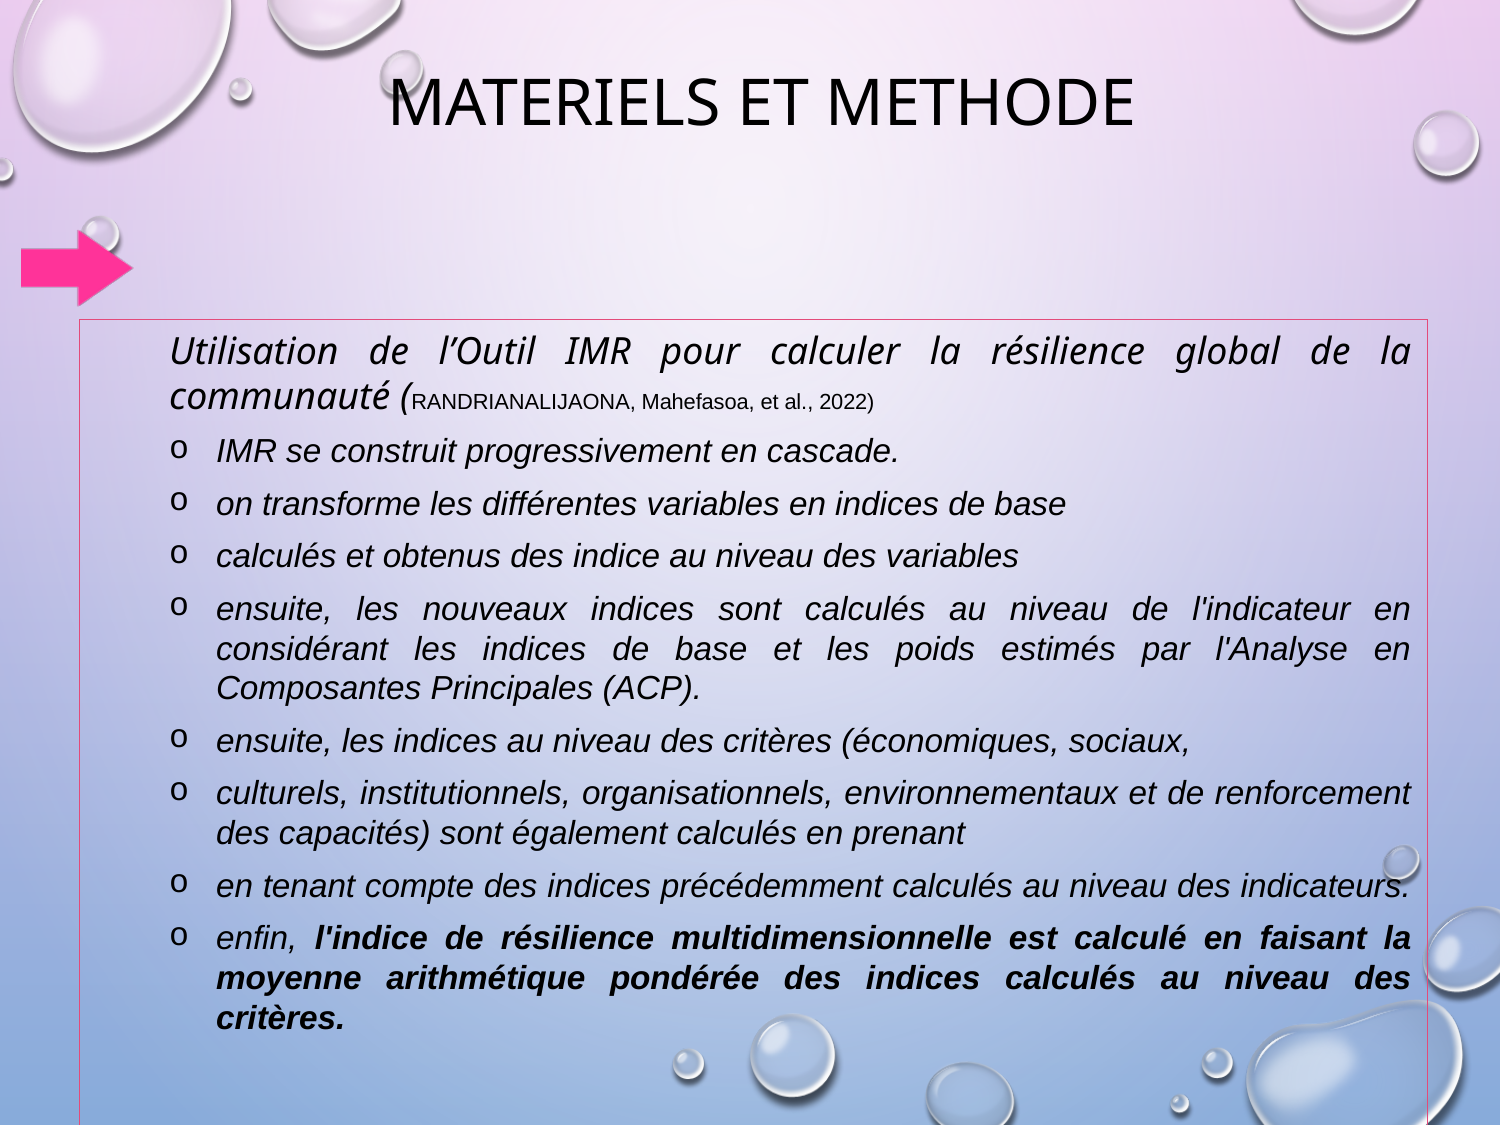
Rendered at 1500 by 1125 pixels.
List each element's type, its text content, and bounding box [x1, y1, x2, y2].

text_box Utilisation de l’Outil IMR pour calculer la résilience global de la communauté (RANDRIANALIJAONA, Mahefasoa, et al., 2022) IMR se construit progressivement en cascade. on transforme les différentes variables en indices de base calculés et obtenus des indice au niveau des variables ensuite, les nouveaux indices sont calculés au niveau de l'indicateur en considérant les indices de base et les poids estimés par l'Analyse en Composantes Principales (ACP). ensuite, les indices au niveau des critères (économiques, sociaux, culturels, institutionnels, organisationnels, environnementaux et de renforcement des capacités) sont également calculés en prenant en tenant compte des indices précédemment calculés au niveau des indicateurs. enfin, l'indice de résilience multidimensionnelle est calculé en faisant la moyenne arithmétique pondérée des indices calculés au niveau des critères. [79, 319, 1428, 1125]
picture [0, 0, 1500, 1125]
text_box MATERIELS ET METHODE [101, 45, 1406, 147]
